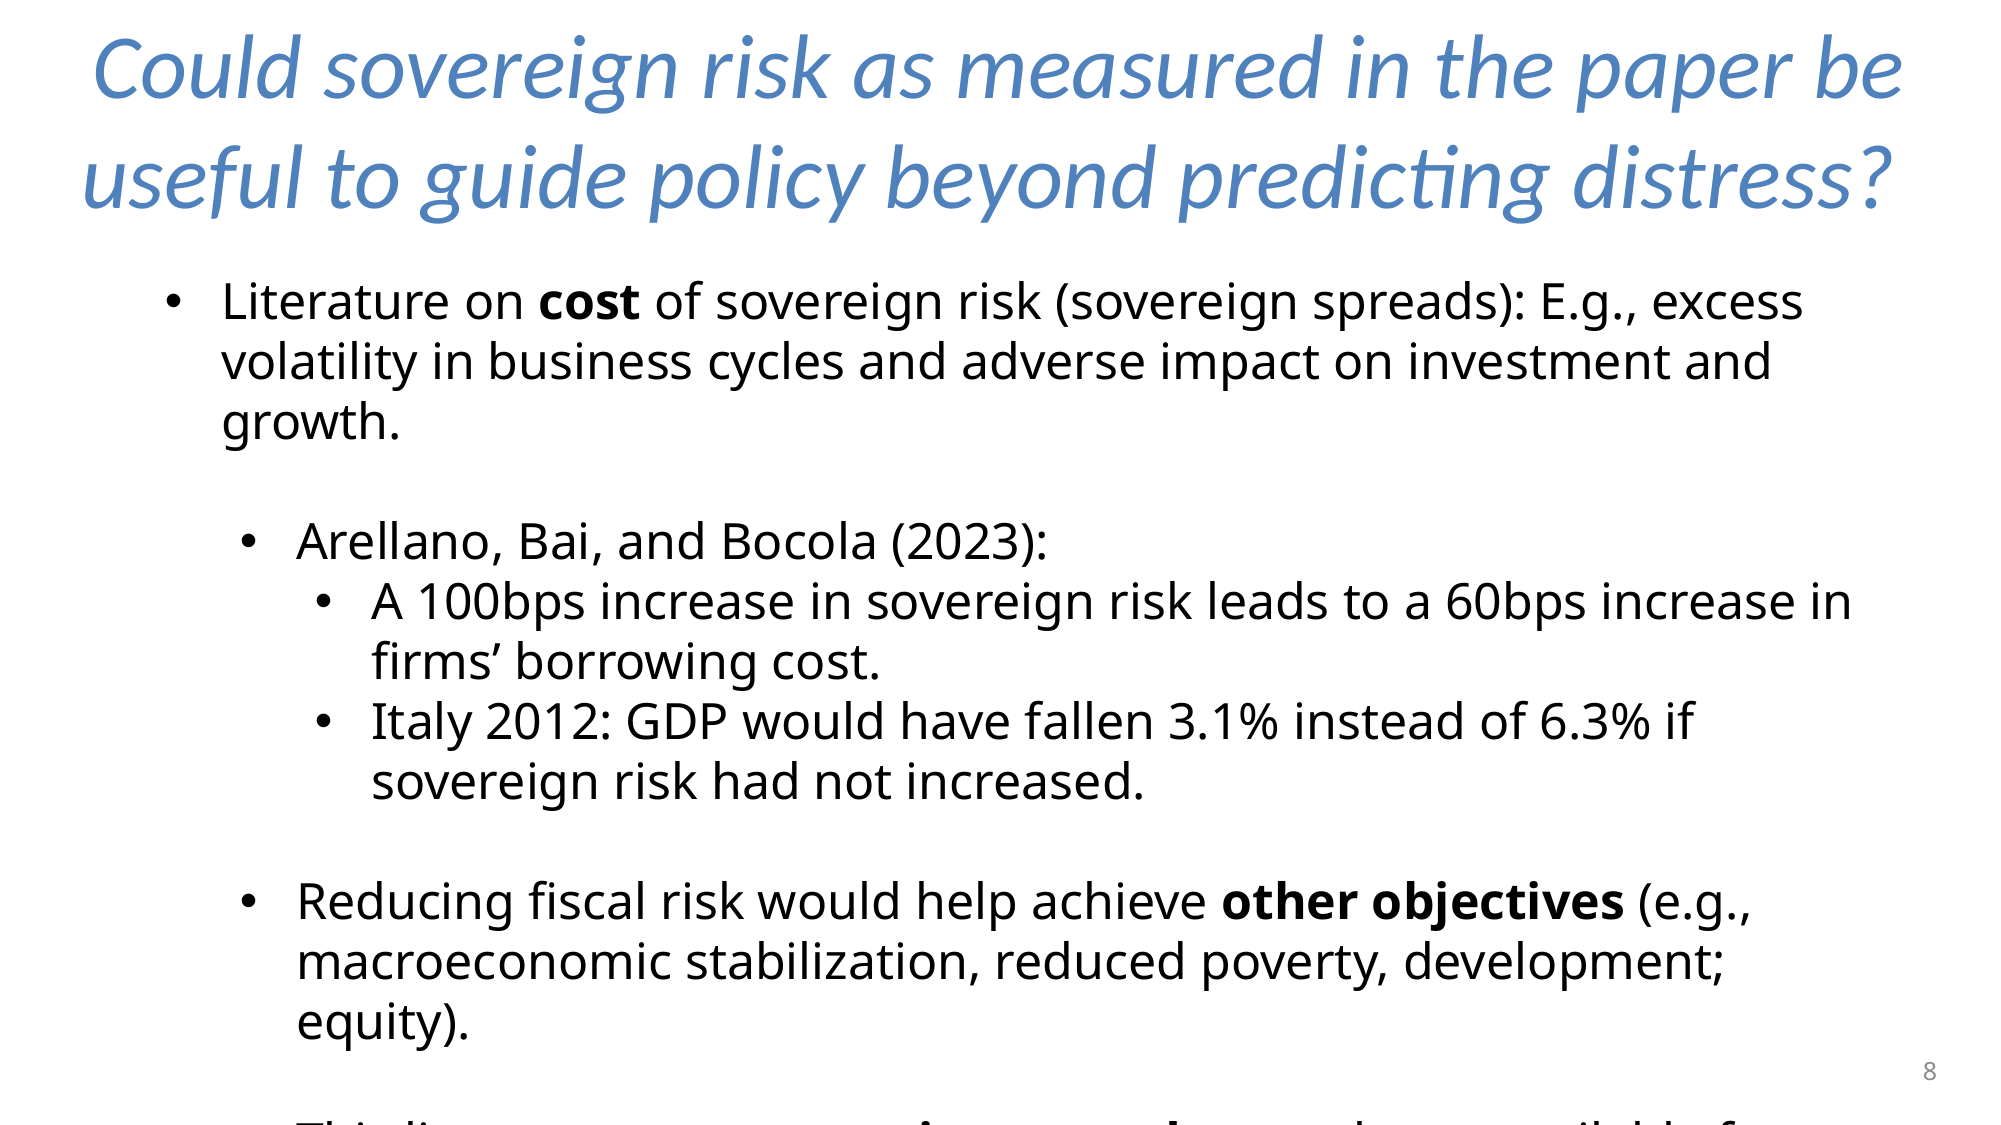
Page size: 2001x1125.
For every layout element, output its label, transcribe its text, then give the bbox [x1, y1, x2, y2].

text_box Literature on cost of sovereign risk (sovereign spreads): E.g., excess volatility in business cycles and adverse impact on investment and growth. Arellano, Bai, and Bocola (2023): A 100bps increase in sovereign risk leads to a 60bps increase in firms’ borrowing cost. Italy 2012: GDP would have fallen 3.1% instead of 6.3% if sovereign risk had not increased. Reducing fiscal risk would help achieve other objectives (e.g., macroeconomic stabilization, reduced poverty, development; equity). This literature uses sovereign spreads, not always available for LICs. [150, 262, 1913, 1125]
title Could sovereign risk as measured in the paper be useful to guide policy beyond predicting distress? [12, 84, 1988, 150]
slide_number 8 [1913, 1042, 1953, 1103]
